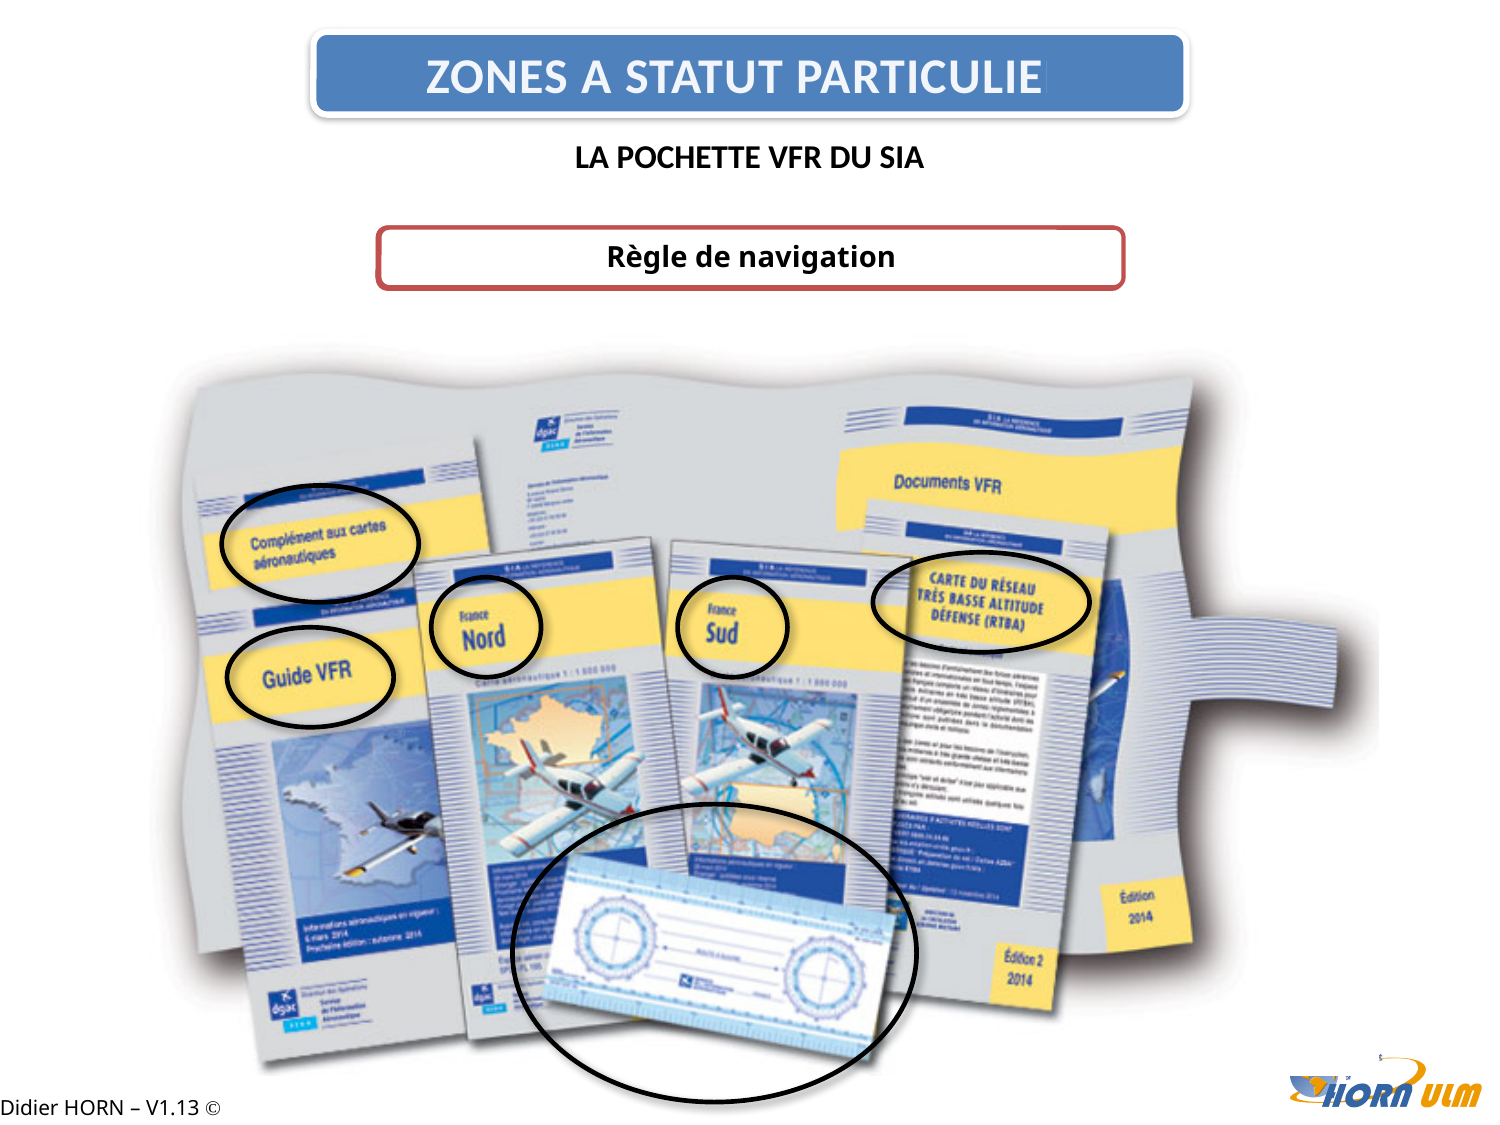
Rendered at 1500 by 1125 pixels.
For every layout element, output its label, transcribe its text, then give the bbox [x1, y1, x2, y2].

text_box Règle de navigation [377, 225, 1126, 290]
picture [120, 332, 1500, 1125]
text_box ZONES A STATUT PARTICULIER [310, 28, 1190, 118]
text_box [620, 1085, 809, 1103]
text_box La pochette vfr du sia [60, 128, 1440, 183]
